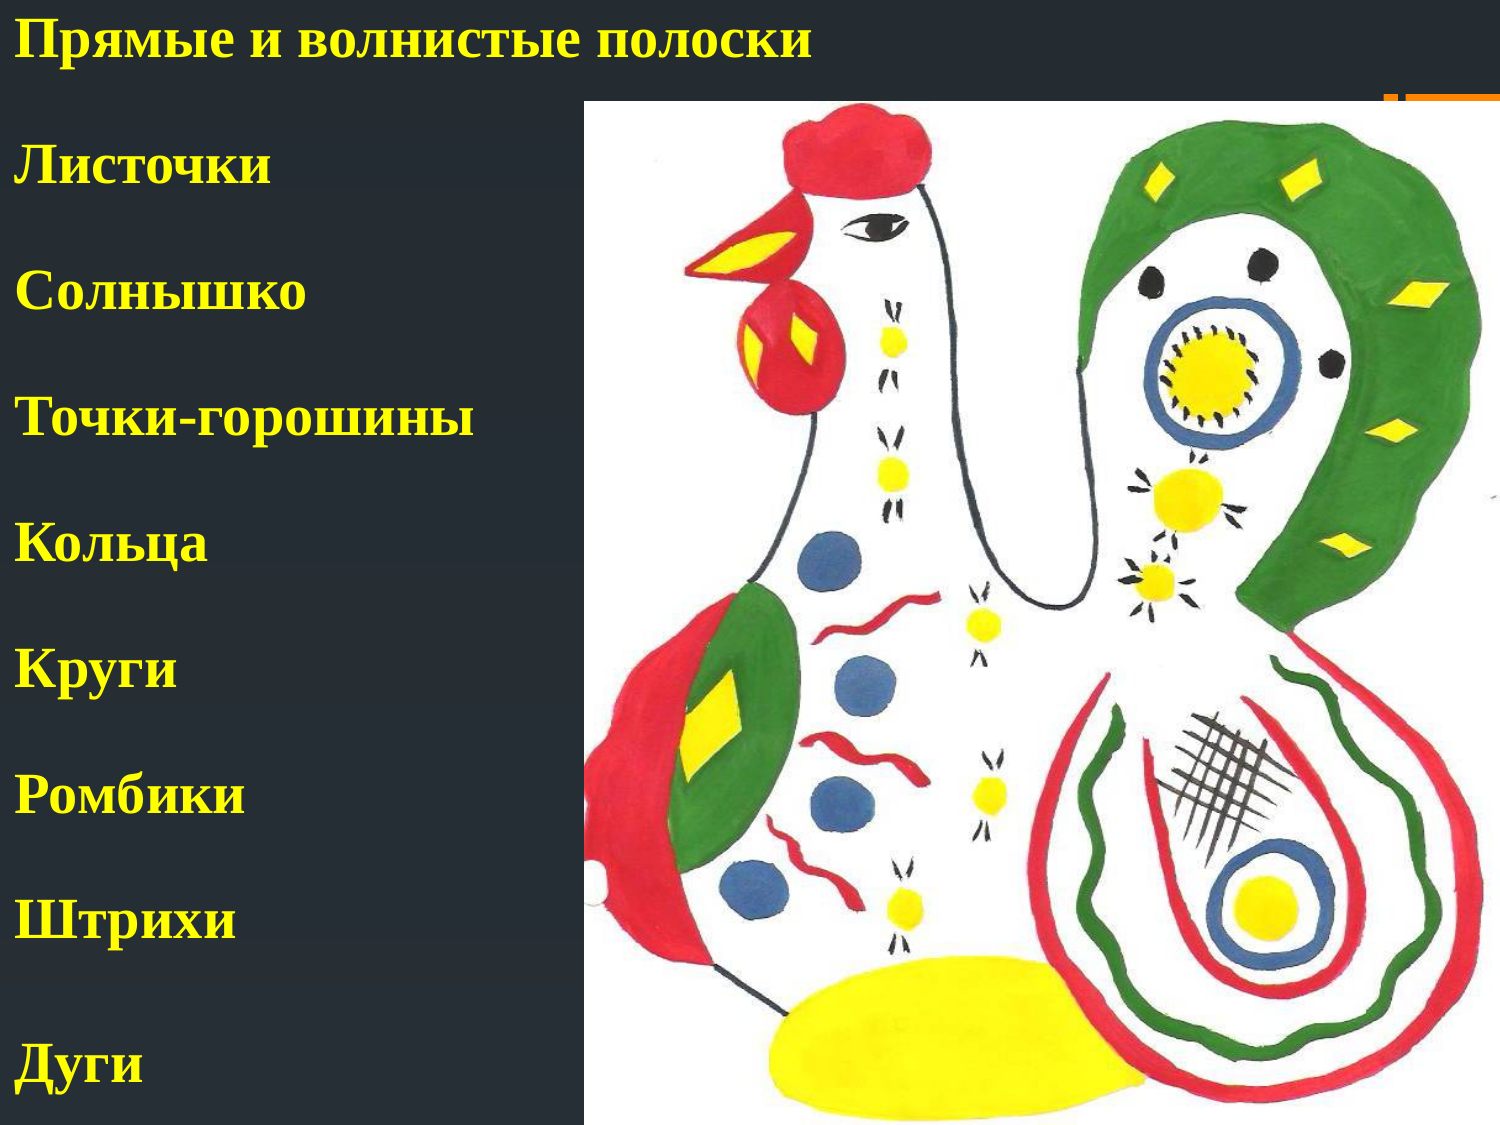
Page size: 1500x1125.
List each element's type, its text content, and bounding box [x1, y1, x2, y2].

picture [584, 101, 1500, 1125]
text_box Прямые и волнистые полоски Листочки Солнышко Точки-горошины Кольца Круги Ромбики Штрихи Дуги [0, 0, 845, 1103]
